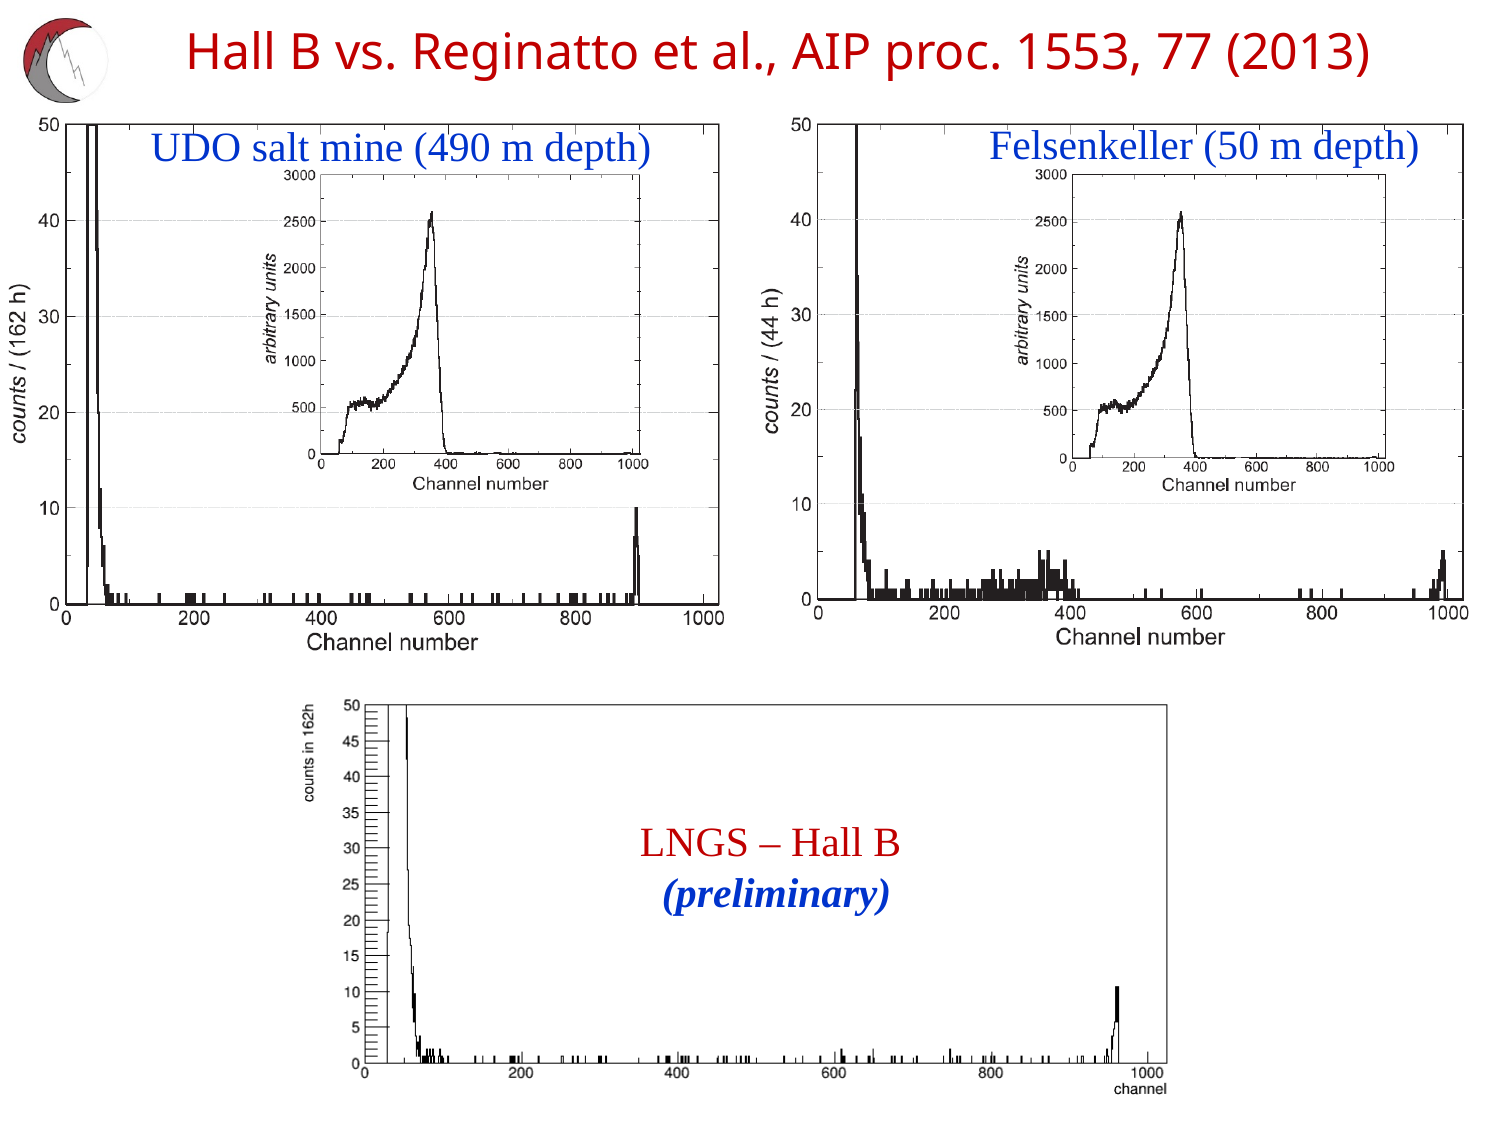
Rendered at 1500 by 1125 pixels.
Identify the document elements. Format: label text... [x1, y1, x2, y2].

picture [2, 112, 739, 655]
text_box Hall B vs. Reginatto et al., AIP proc. 1553, 77 (2013) [171, 12, 1447, 88]
picture [265, 660, 1267, 1108]
picture [17, 12, 114, 109]
picture [758, 113, 1496, 656]
